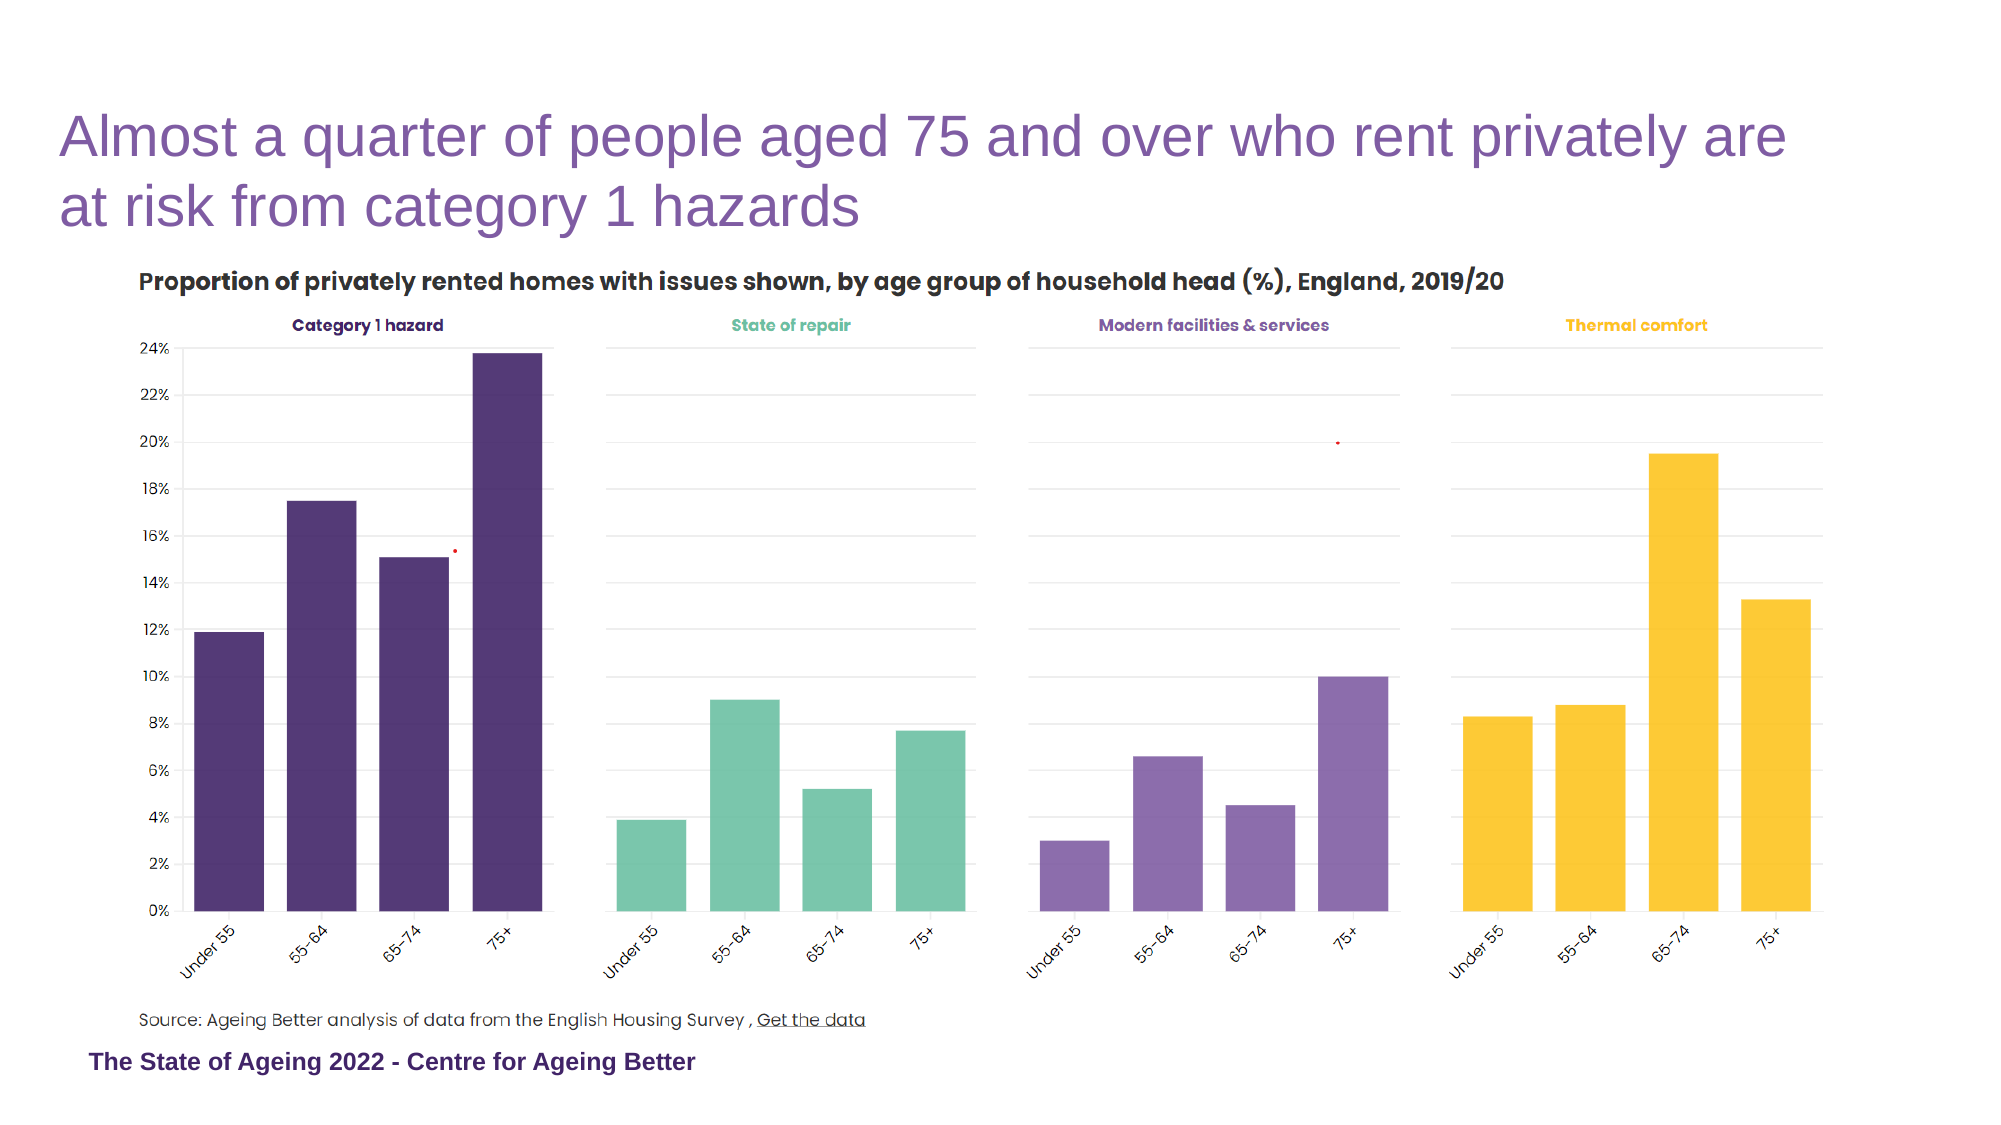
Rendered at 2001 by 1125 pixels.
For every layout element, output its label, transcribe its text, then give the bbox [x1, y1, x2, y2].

picture [133, 265, 1827, 1035]
text_box Almost a quarter of people aged 75 and over who rent privately are at risk from category 1 hazards [44, 90, 1827, 316]
